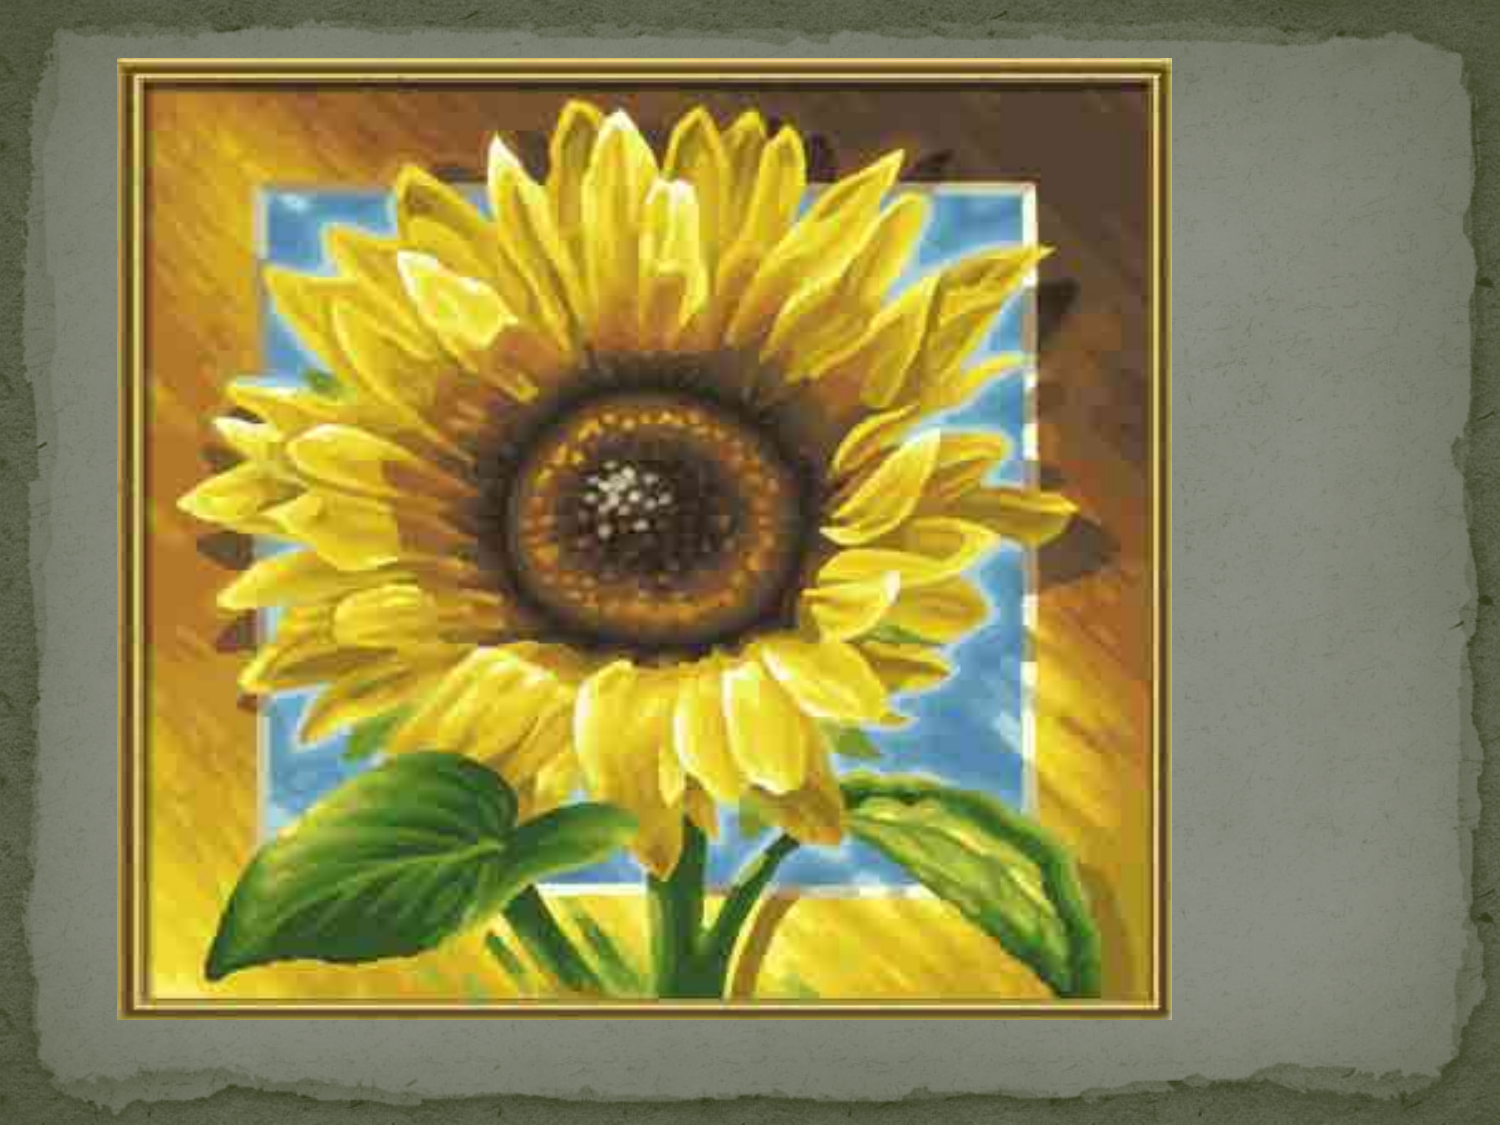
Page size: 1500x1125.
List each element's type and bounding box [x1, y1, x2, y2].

picture [117, 58, 1172, 1020]
